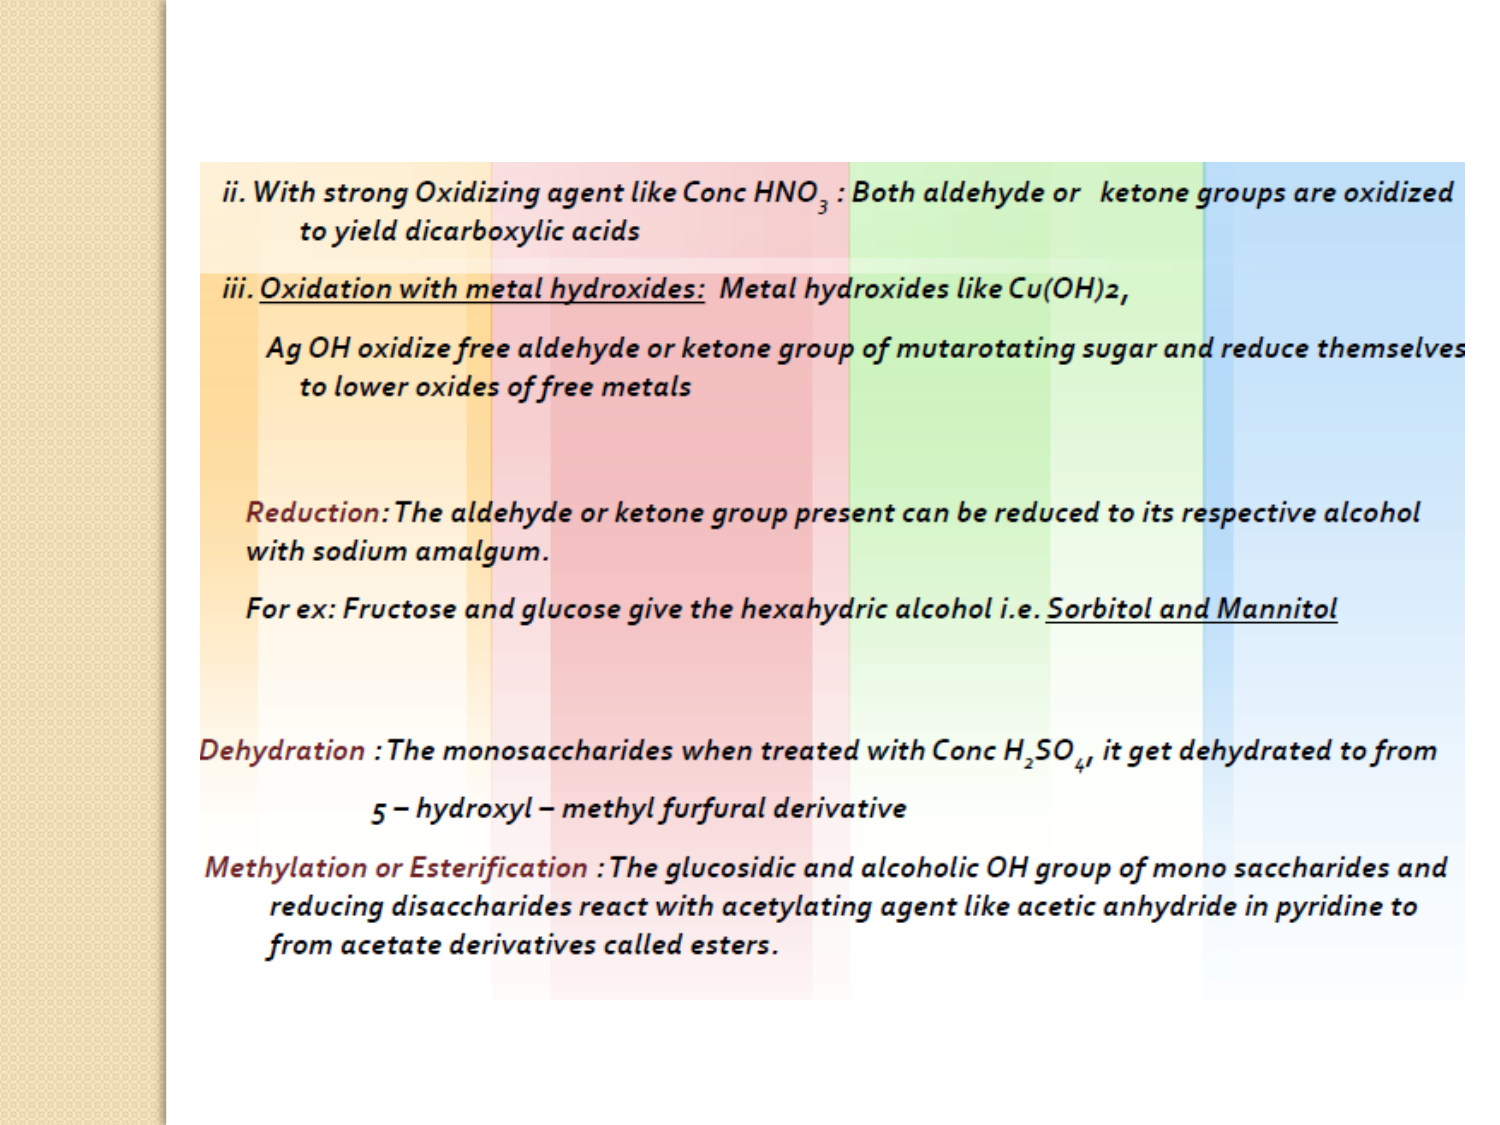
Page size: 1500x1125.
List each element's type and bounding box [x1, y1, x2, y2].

picture [199, 162, 1466, 1001]
